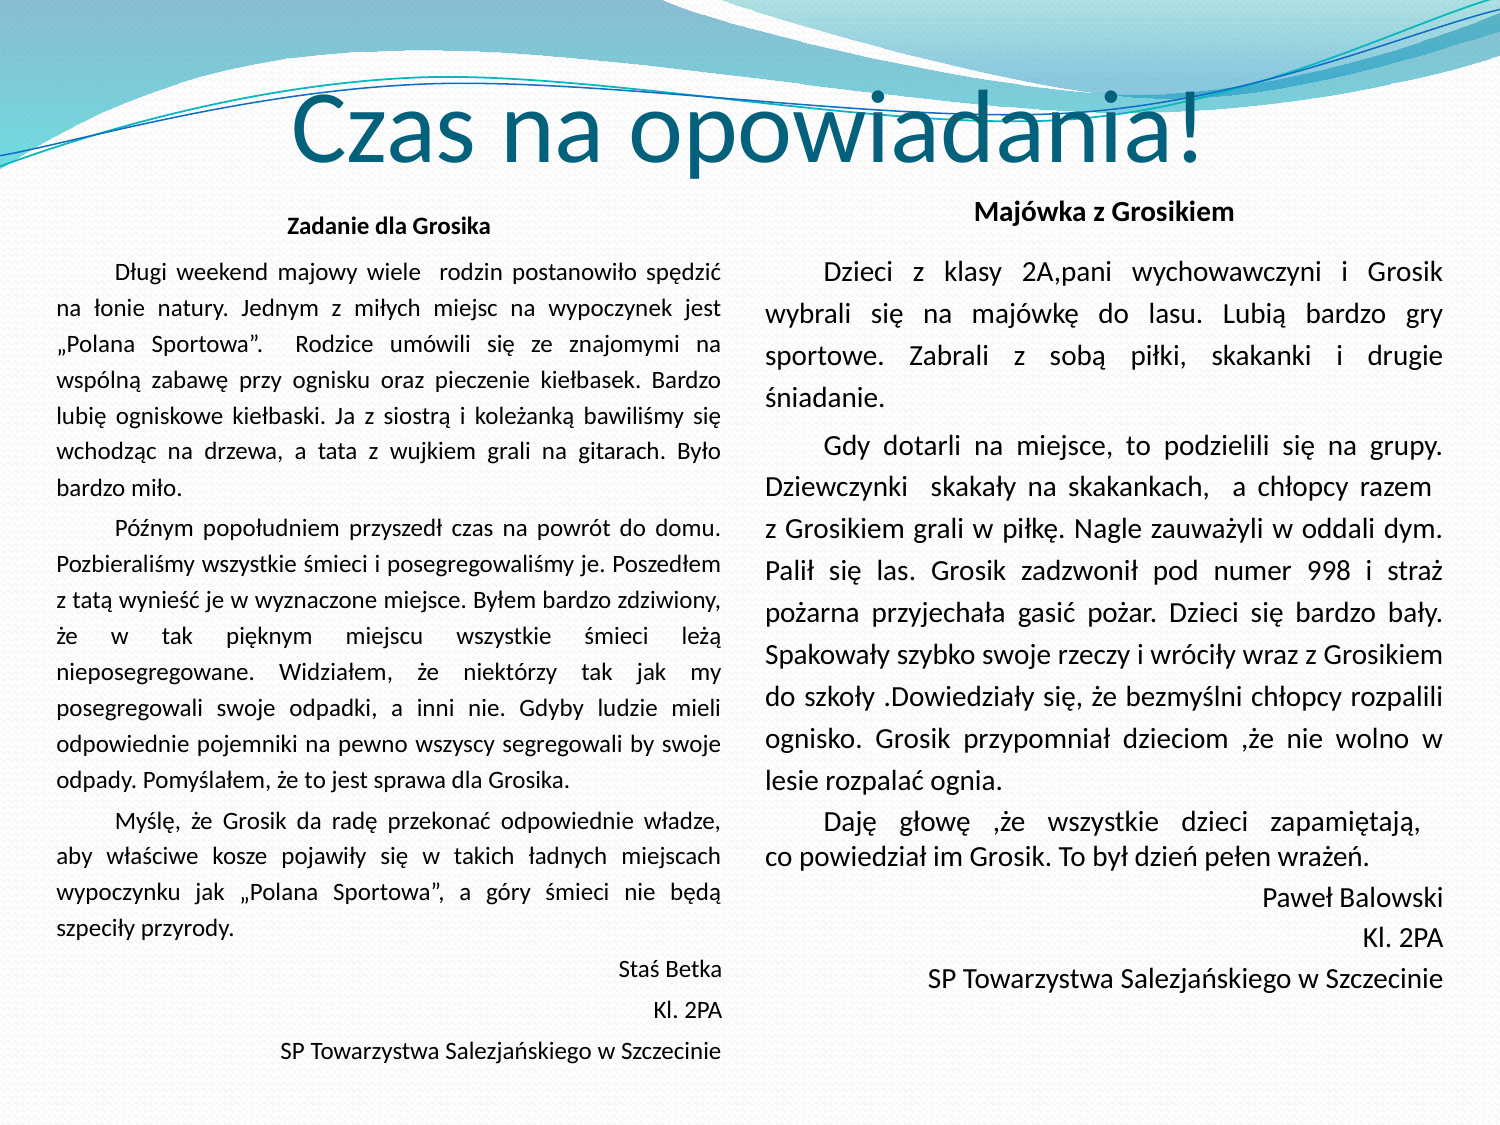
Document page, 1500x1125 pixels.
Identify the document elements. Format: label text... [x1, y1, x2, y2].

list Zadanie dla Grosika Długi weekend majowy wiele rodzin postanowiło spędzić na łonie natury. Jednym z miłych miejsc na wypoczynek jest „Polana Sportowa”. Rodzice umówili się ze znajomymi na wspólną zabawę przy ognisku oraz pieczenie kiełbasek. Bardzo lubię ogniskowe kiełbaski. Ja z siostrą i koleżanką bawiliśmy się wchodząc na drzewa, a tata z wujkiem grali na gitarach. Było bardzo miło. Późnym popołudniem przyszedł czas na powrót do domu. Pozbieraliśmy wszystkie śmieci i posegregowaliśmy je. Poszedłem z tatą wynieść je w wyznaczone miejsce. Byłem bardzo zdziwiony, że w tak pięknym miejscu wszystkie śmieci leżą nieposegregowane. Widziałem, że niektórzy tak jak my posegregowali swoje odpadki, a inni nie. Gdyby ludzie mieli odpowiednie pojemniki na pewno wszyscy segregowali by swoje odpady. Pomyślałem, że to jest sprawa dla Grosika. Myślę, że Grosik da radę przekonać odpowiednie władze, aby właściwe kosze pojawiły się w takich ładnych miejscach wypoczynku jak „Polana Sportowa”, a góry śmieci nie będą szpeciły przyrody. Staś Betka Kl. 2PA SP Towarzystwa Salezjańskiego w Szczecinie [41, 196, 738, 1083]
title Czas na opowiadania! [75, 0, 1425, 183]
list Majówka z Grosikiem Dzieci z klasy 2A,pani wychowawczyni i Grosik wybrali się na majówkę do lasu. Lubią bardzo gry sportowe. Zabrali z sobą piłki, skakanki i drugie śniadanie. Gdy dotarli na miejsce, to podzielili się na grupy. Dziewczynki skakały na skakankach, a chłopcy razem z Grosikiem grali w piłkę. Nagle zauważyli w oddali dym. Palił się las. Grosik zadzwonił pod numer 998 i straż pożarna przyjechała gasić pożar. Dzieci się bardzo bały. Spakowały szybko swoje rzeczy i wróciły wraz z Grosikiem do szkoły .Dowiedziały się, że bezmyślni chłopcy rozpalili ognisko. Grosik przypomniał dzieciom ,że nie wolno w lesie rozpalać ognia. Daję głowę ,że wszystkie dzieci zapamiętają, co powiedział im Grosik. To był dzień pełen wrażeń. Paweł Balowski Kl. 2PA SP Towarzystwa Salezjańskiego w Szczecinie [750, 184, 1459, 1043]
